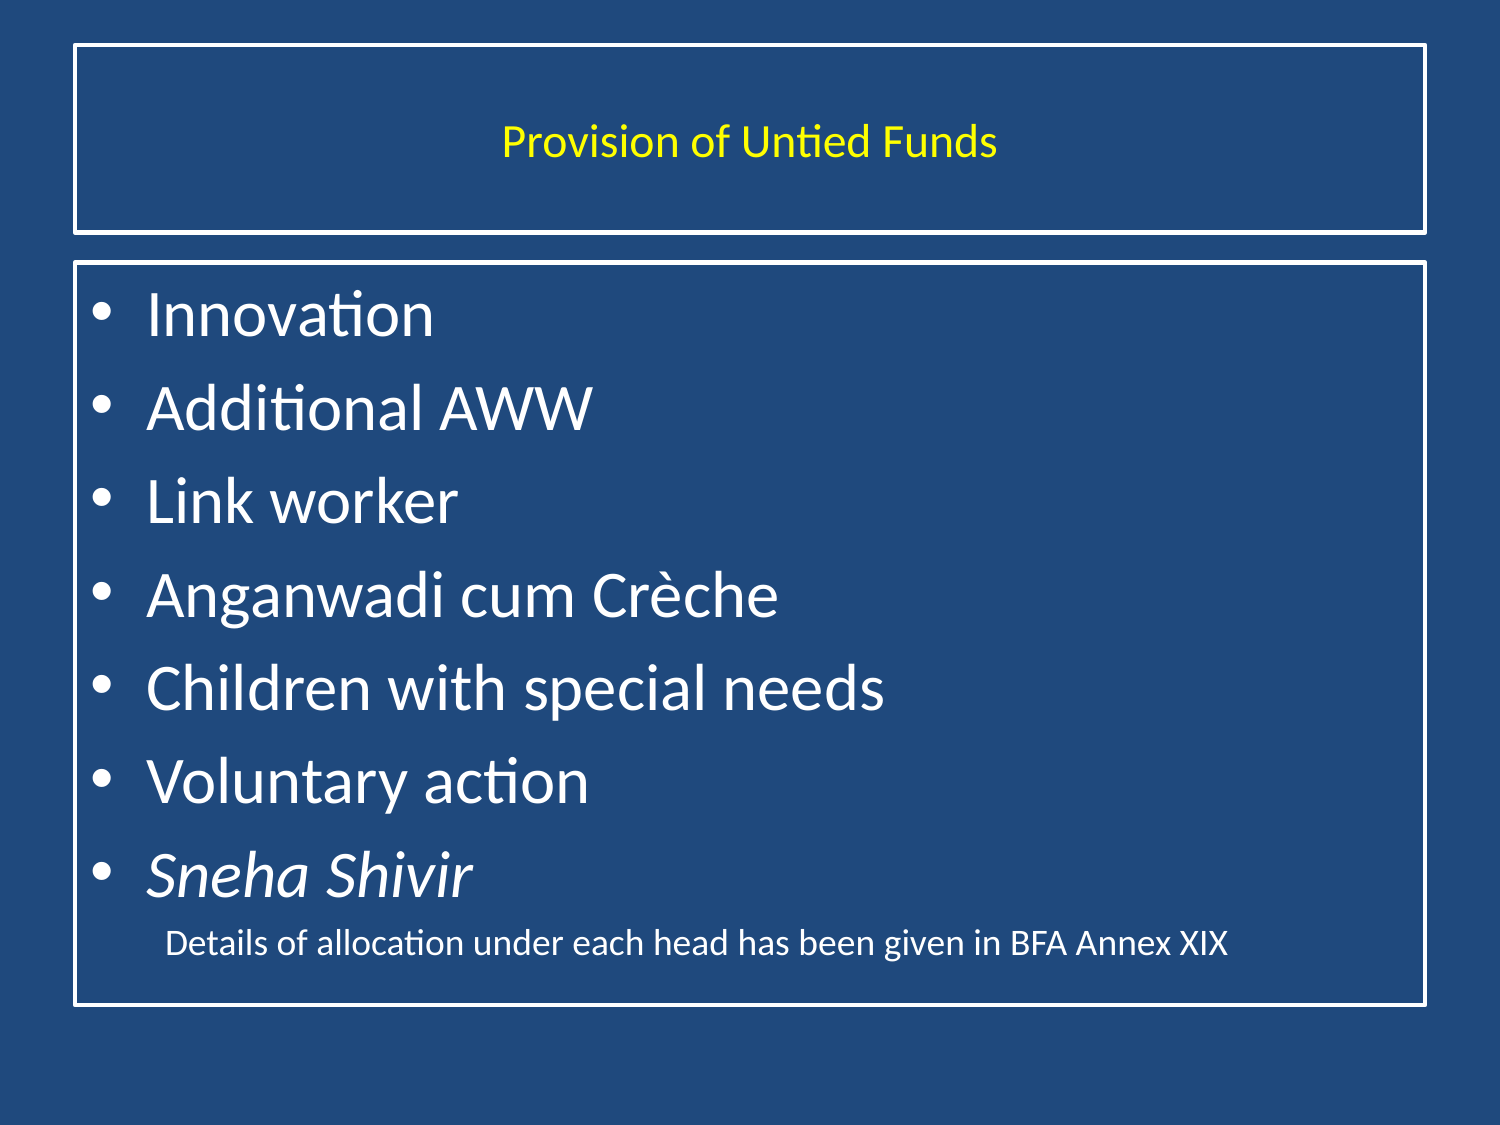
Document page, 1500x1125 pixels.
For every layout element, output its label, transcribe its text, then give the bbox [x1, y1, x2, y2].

title Provision of Untied Funds [75, 45, 1425, 233]
list Innovation Additional AWW Link worker Anganwadi cum Crèche Children with special needs Voluntary action Sneha Shivir Details of allocation under each head has been given in BFA Annex XIX [75, 262, 1425, 1005]
